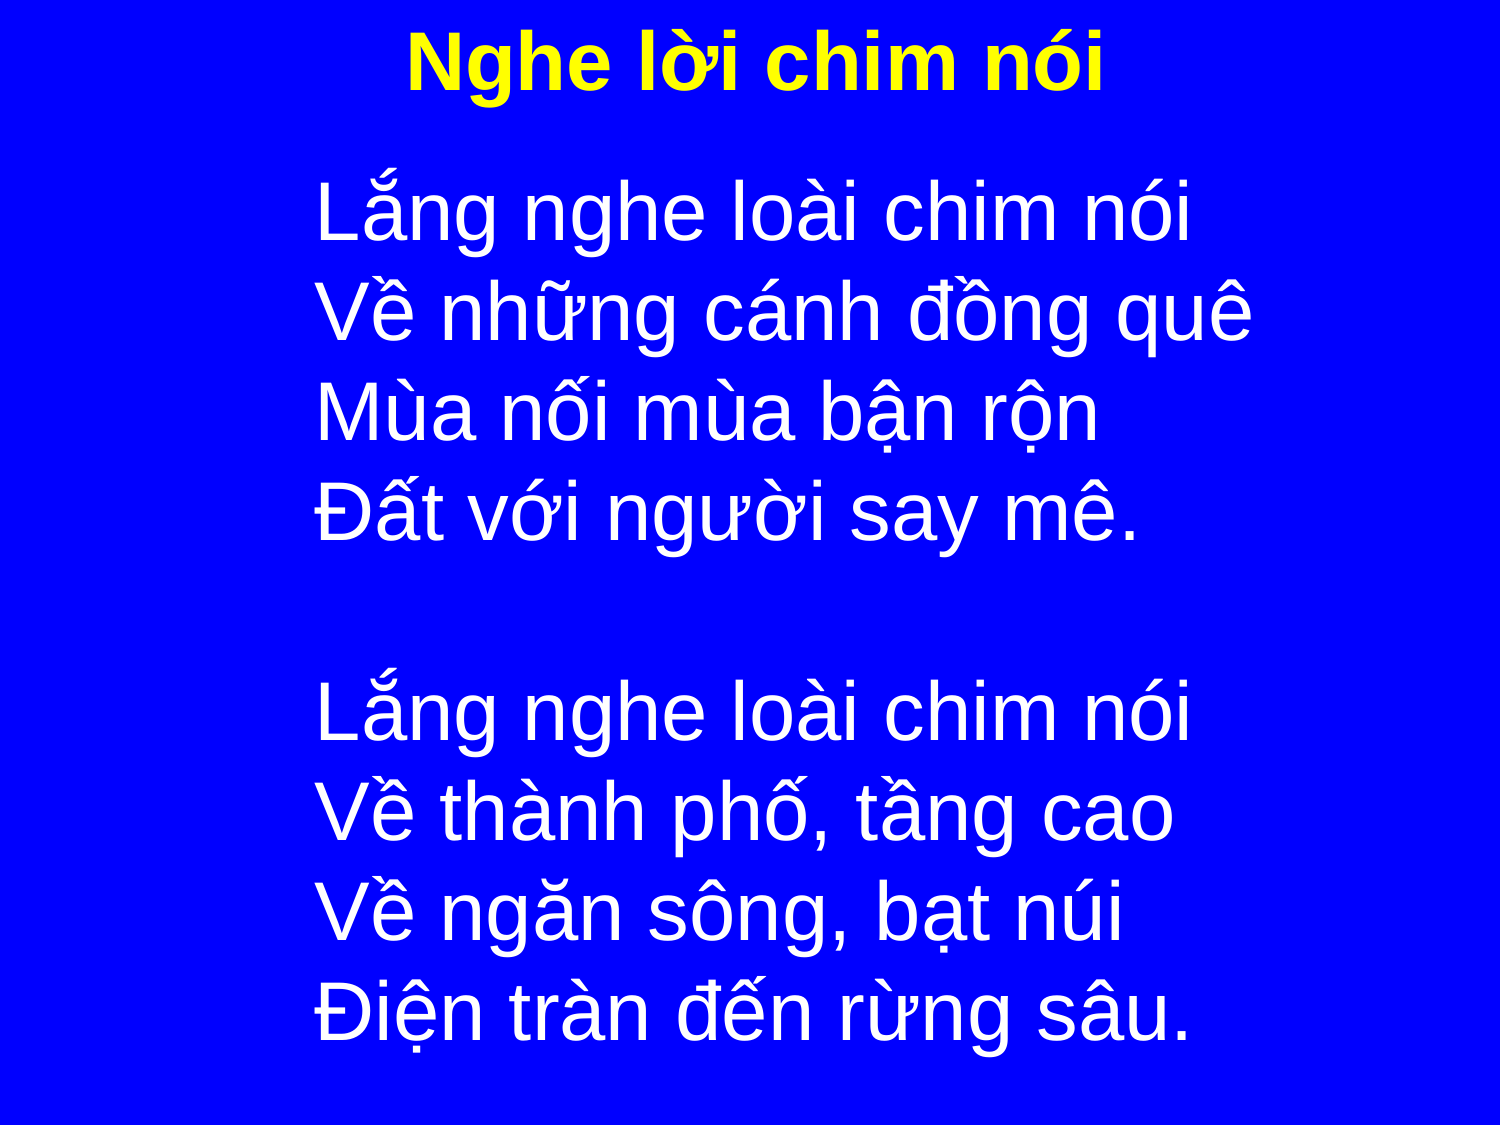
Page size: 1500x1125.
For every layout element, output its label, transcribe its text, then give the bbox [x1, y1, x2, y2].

text_box Lắng nghe loài chim nói Về những cánh đồng quê Mùa nối mùa bận rộn Đất với người say mê. Lắng nghe loài chim nói Về thành phố, tầng cao Về ngăn sông, bạt núi Điện tràn đến rừng sâu. [0, 149, 1500, 1125]
text_box Nghe lời chim nói [99, 0, 1413, 115]
